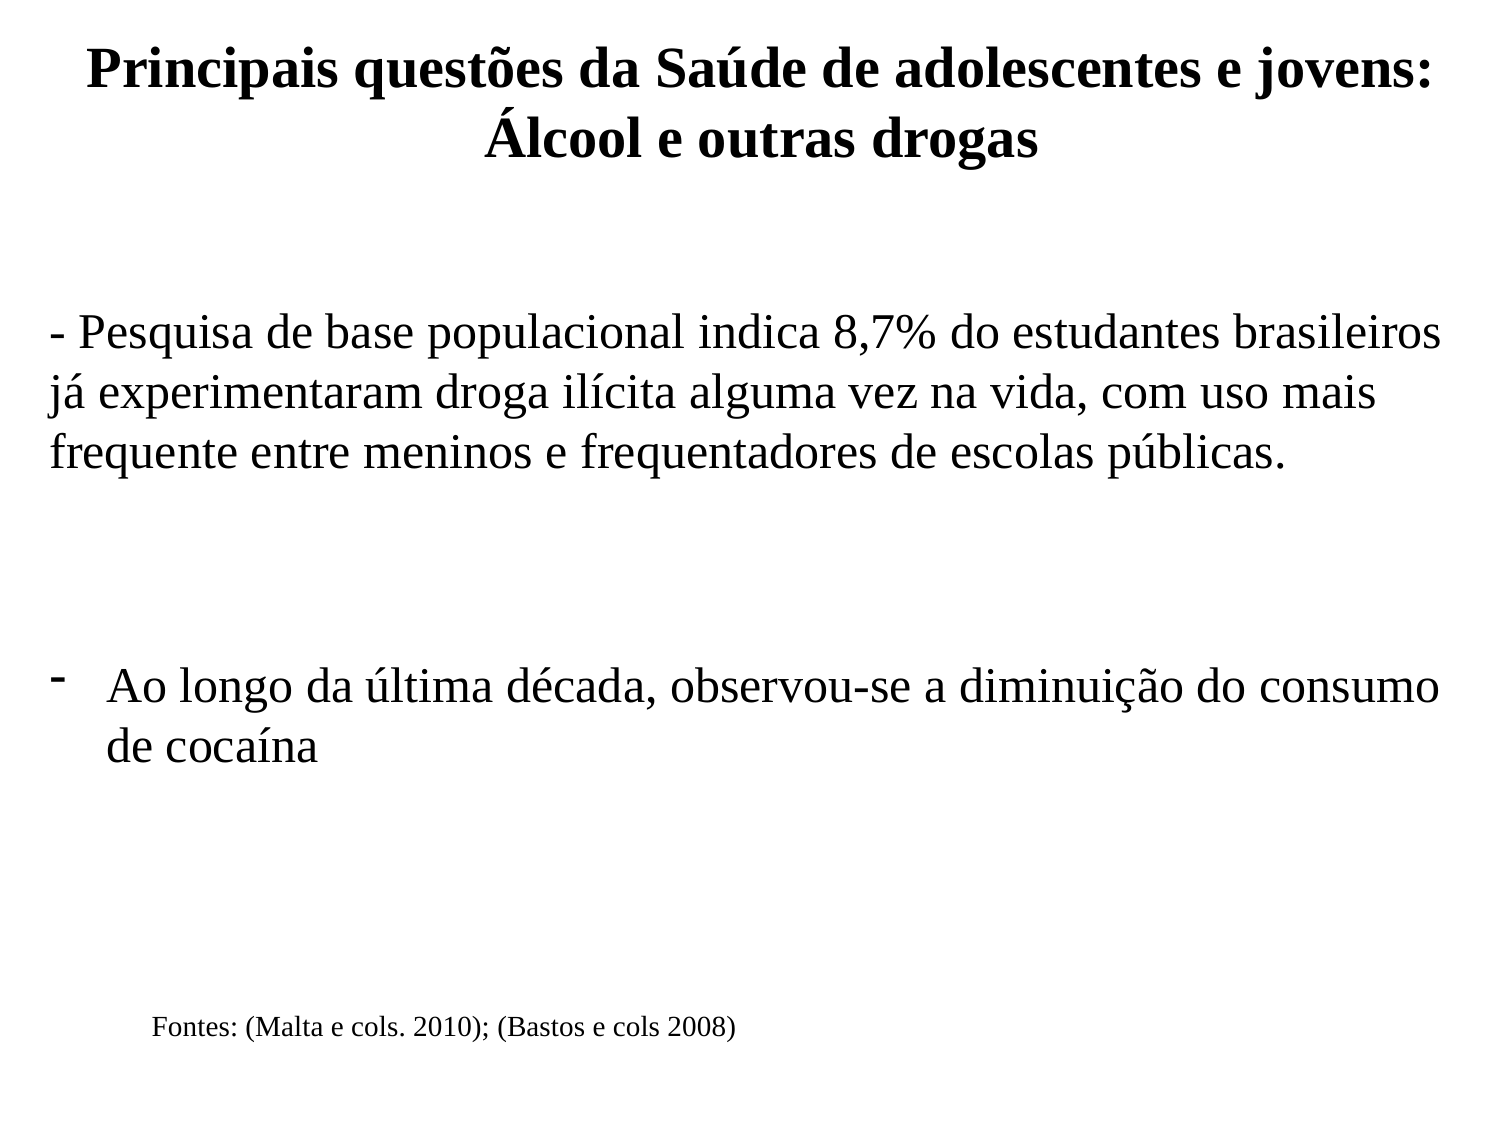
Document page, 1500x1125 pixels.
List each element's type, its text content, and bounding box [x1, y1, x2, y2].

text_box Ao longo da última década, observou-se a diminuição do consumo de cocaína [34, 645, 1469, 780]
text_box Fontes: (Malta e cols. 2010); (Bastos e cols 2008) [136, 999, 752, 1050]
text_box - Pesquisa de base populacional indica 8,7% do estudantes brasileiros já experimentaram droga ilícita alguma vez na vida, com uso mais frequente entre meninos e frequentadores de escolas públicas. [34, 290, 1471, 486]
title Principais questões da Saúde de adolescentes e jovens: Álcool e outras drogas [41, 0, 1483, 239]
